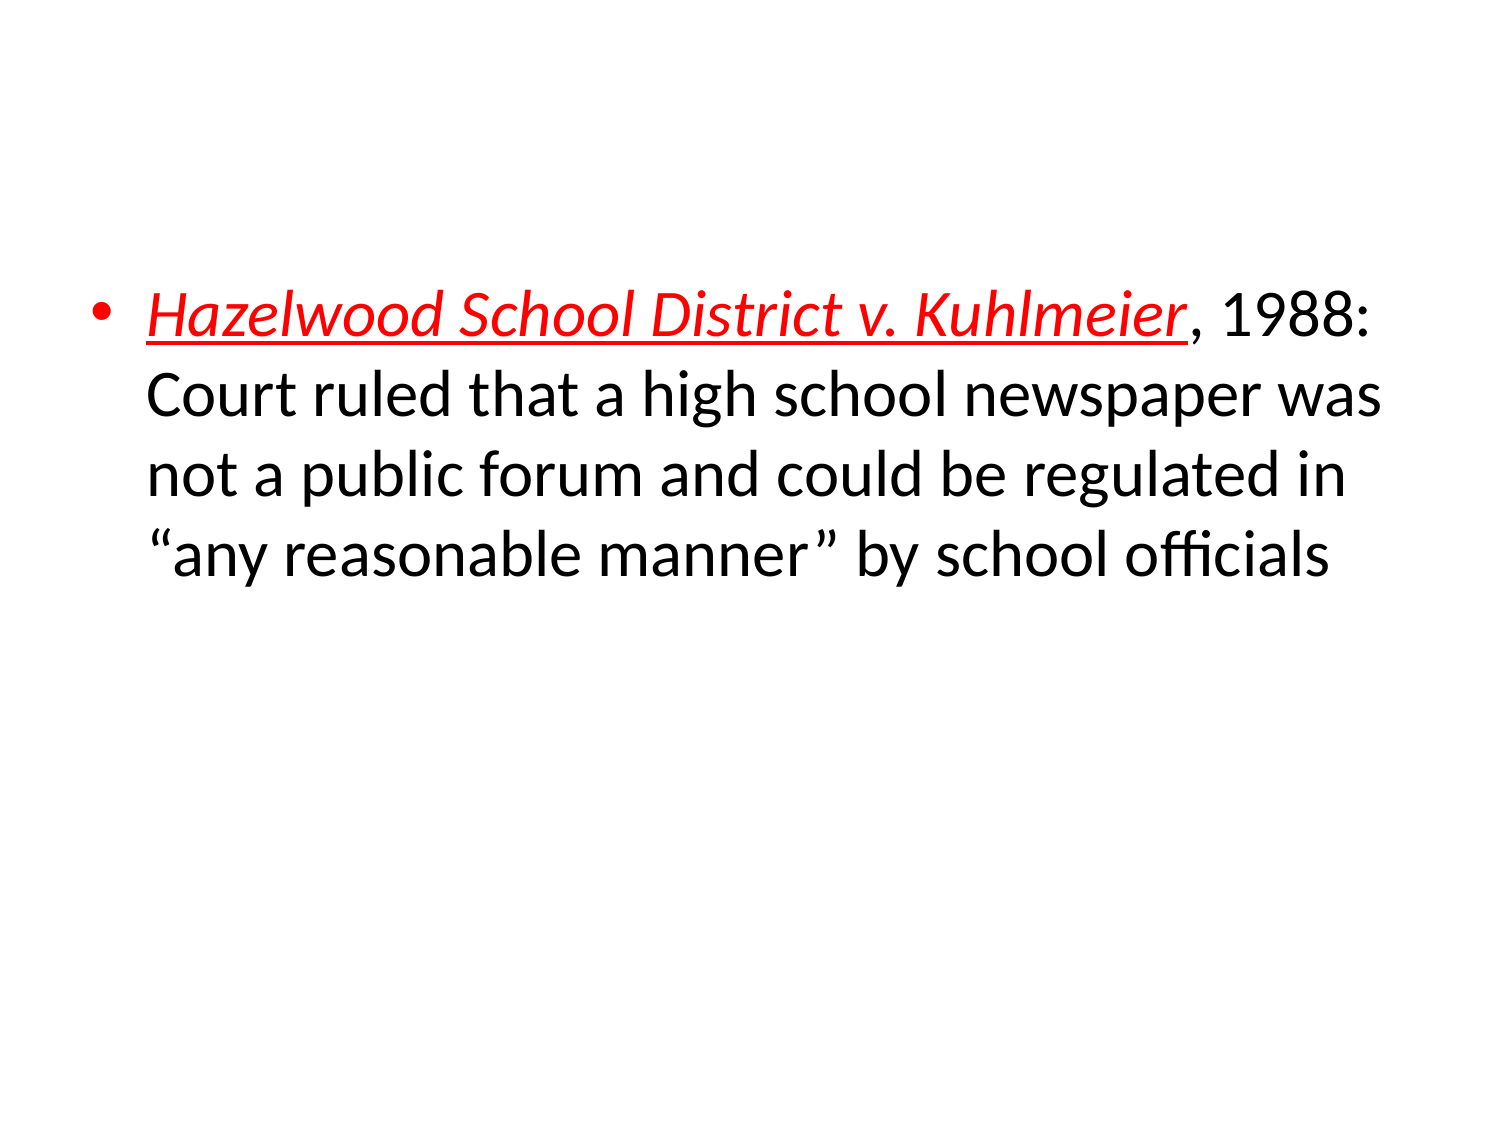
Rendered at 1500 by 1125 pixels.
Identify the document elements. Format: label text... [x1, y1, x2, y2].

list Hazelwood School District v. Kuhlmeier, 1988: Court ruled that a high school newspaper was not a public forum and could be regulated in “any reasonable manner” by school officials [75, 262, 1425, 1005]
